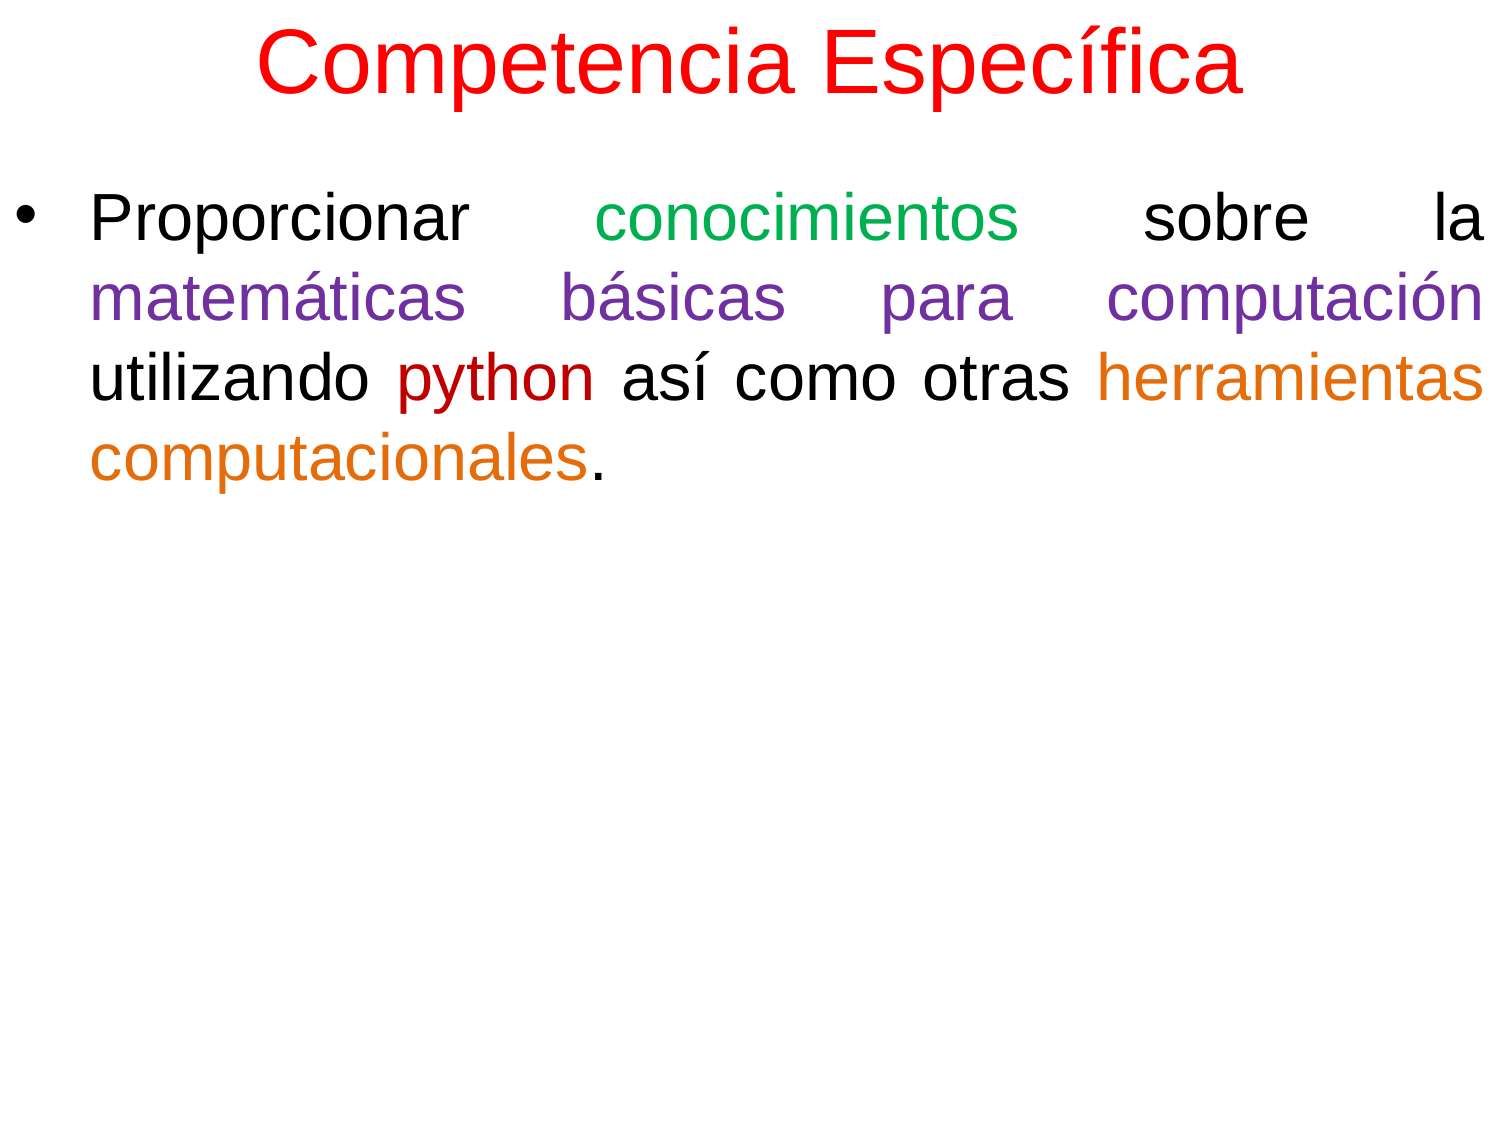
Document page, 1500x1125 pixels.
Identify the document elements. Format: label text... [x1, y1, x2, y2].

text_box Proporcionar conocimientos sobre la matemáticas básicas para computación utilizando python así como otras herramientas computacionales. [0, 166, 1500, 501]
title Competencia Específica [0, 0, 1500, 129]
